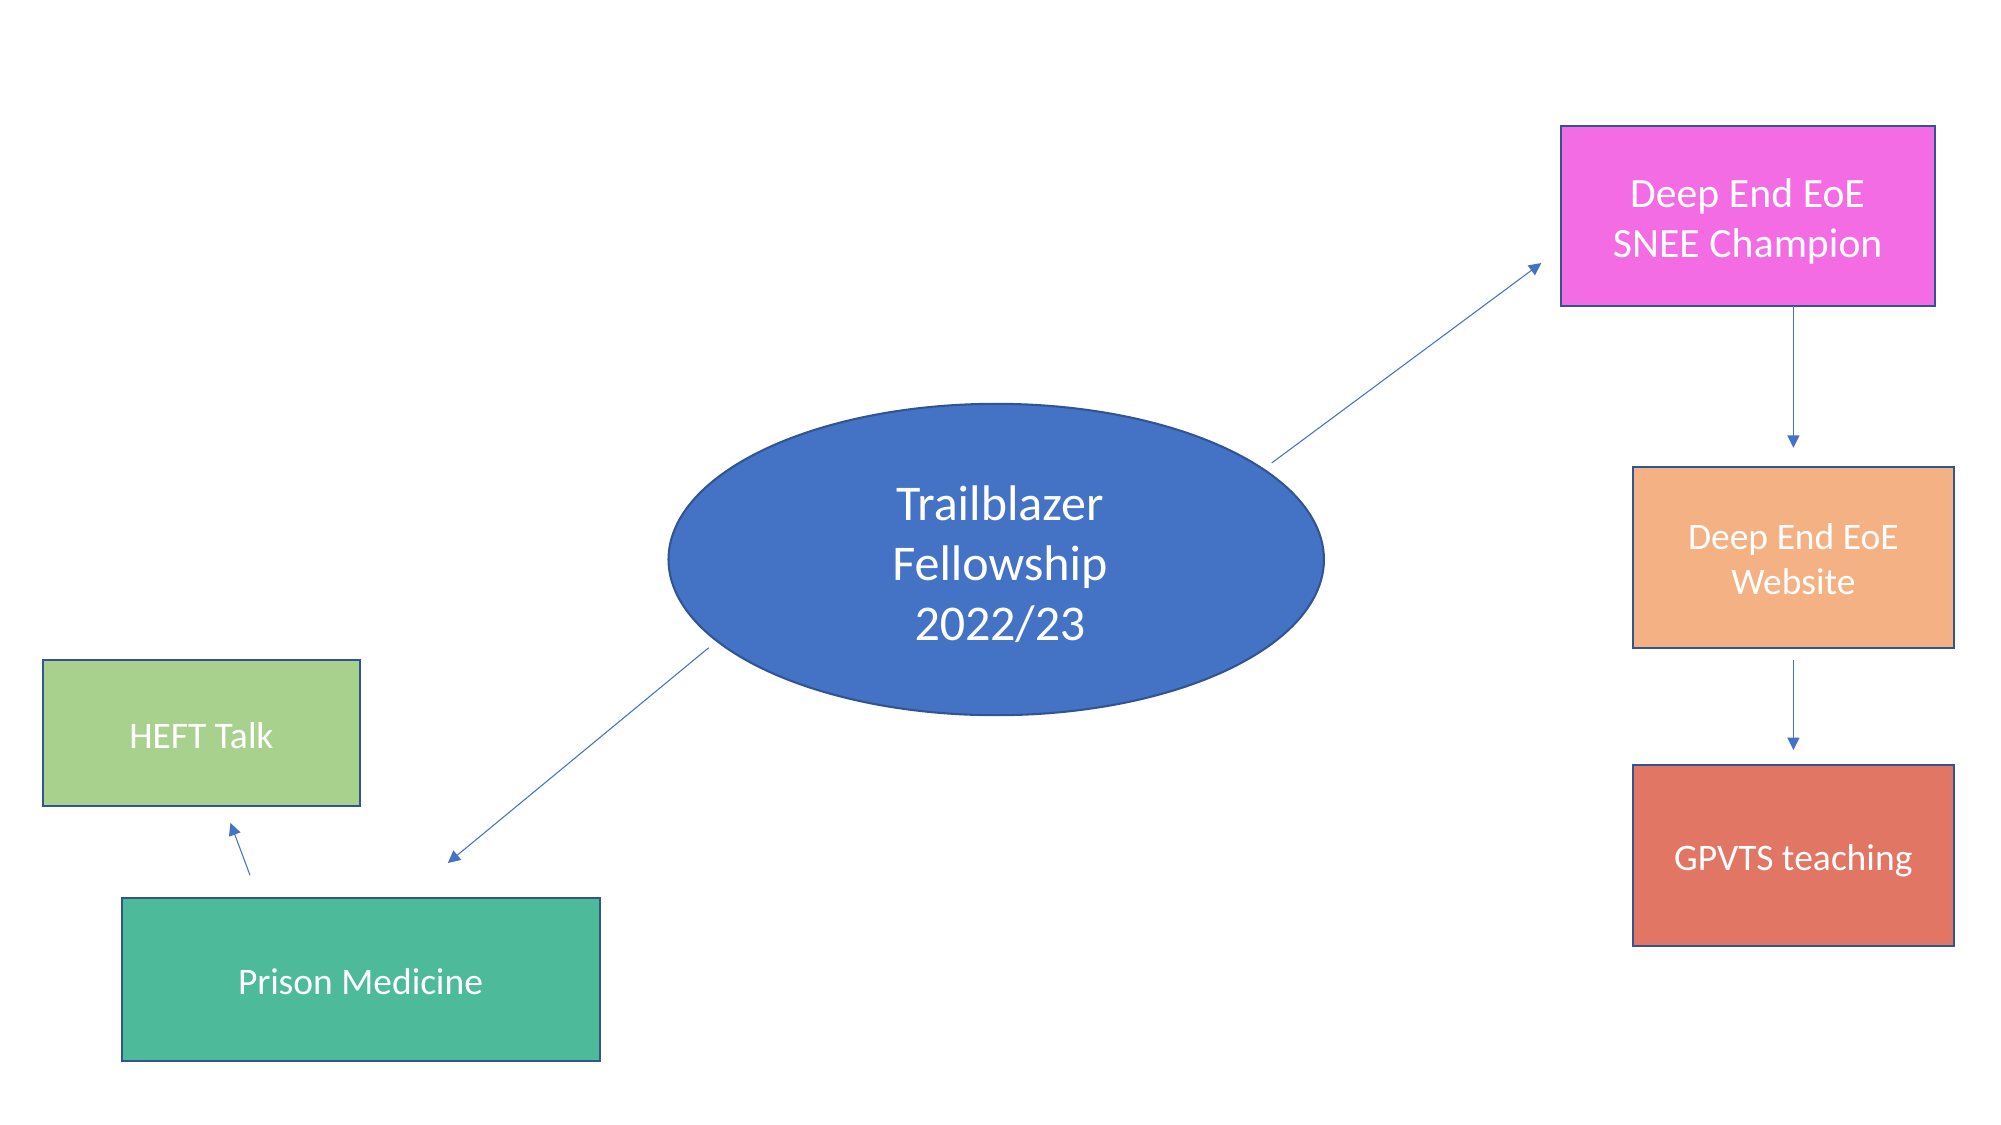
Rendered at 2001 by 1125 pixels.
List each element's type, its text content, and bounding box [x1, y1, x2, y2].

text_box Deep End EoE SNEE Champion [1586, 158, 1909, 273]
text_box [1271, 262, 1542, 464]
text_box [1560, 125, 1936, 307]
text_box [667, 402, 1325, 717]
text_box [447, 647, 709, 863]
text_box Deep End EoE Website [1632, 466, 1955, 649]
text_box Prison Medicine [121, 897, 601, 1062]
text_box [230, 822, 250, 876]
text_box HEFT Talk [42, 659, 361, 807]
text_box Trailblazer Fellowship 2022/23 [815, 462, 1185, 658]
text_box GPVTS teaching [1632, 764, 1955, 947]
